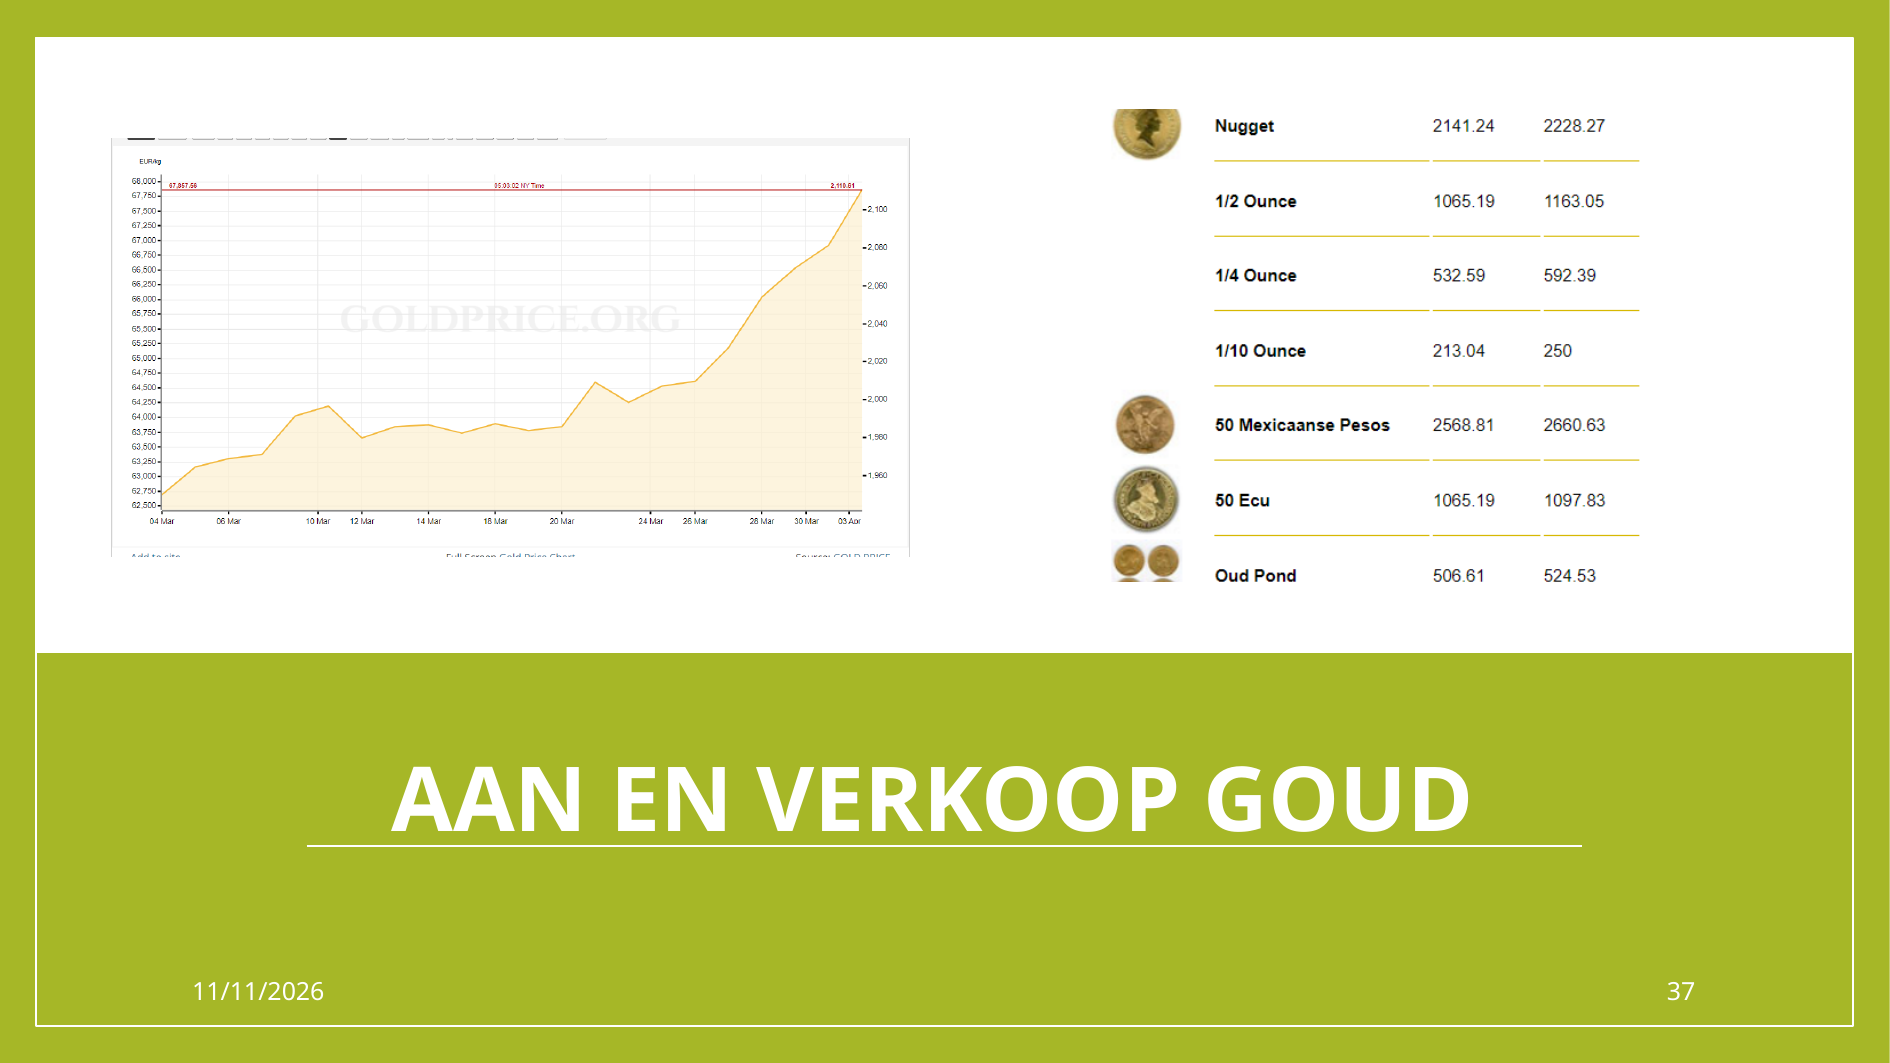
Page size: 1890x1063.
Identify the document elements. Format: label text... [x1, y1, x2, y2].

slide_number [177, 964, 539, 1021]
picture [110, 138, 921, 557]
text_box [34, 36, 1854, 654]
title Aan en verkoop goud [172, 654, 1717, 858]
text_box [34, 654, 1854, 1027]
slide_number 37 [1445, 964, 1711, 1021]
picture [1084, 109, 1640, 583]
